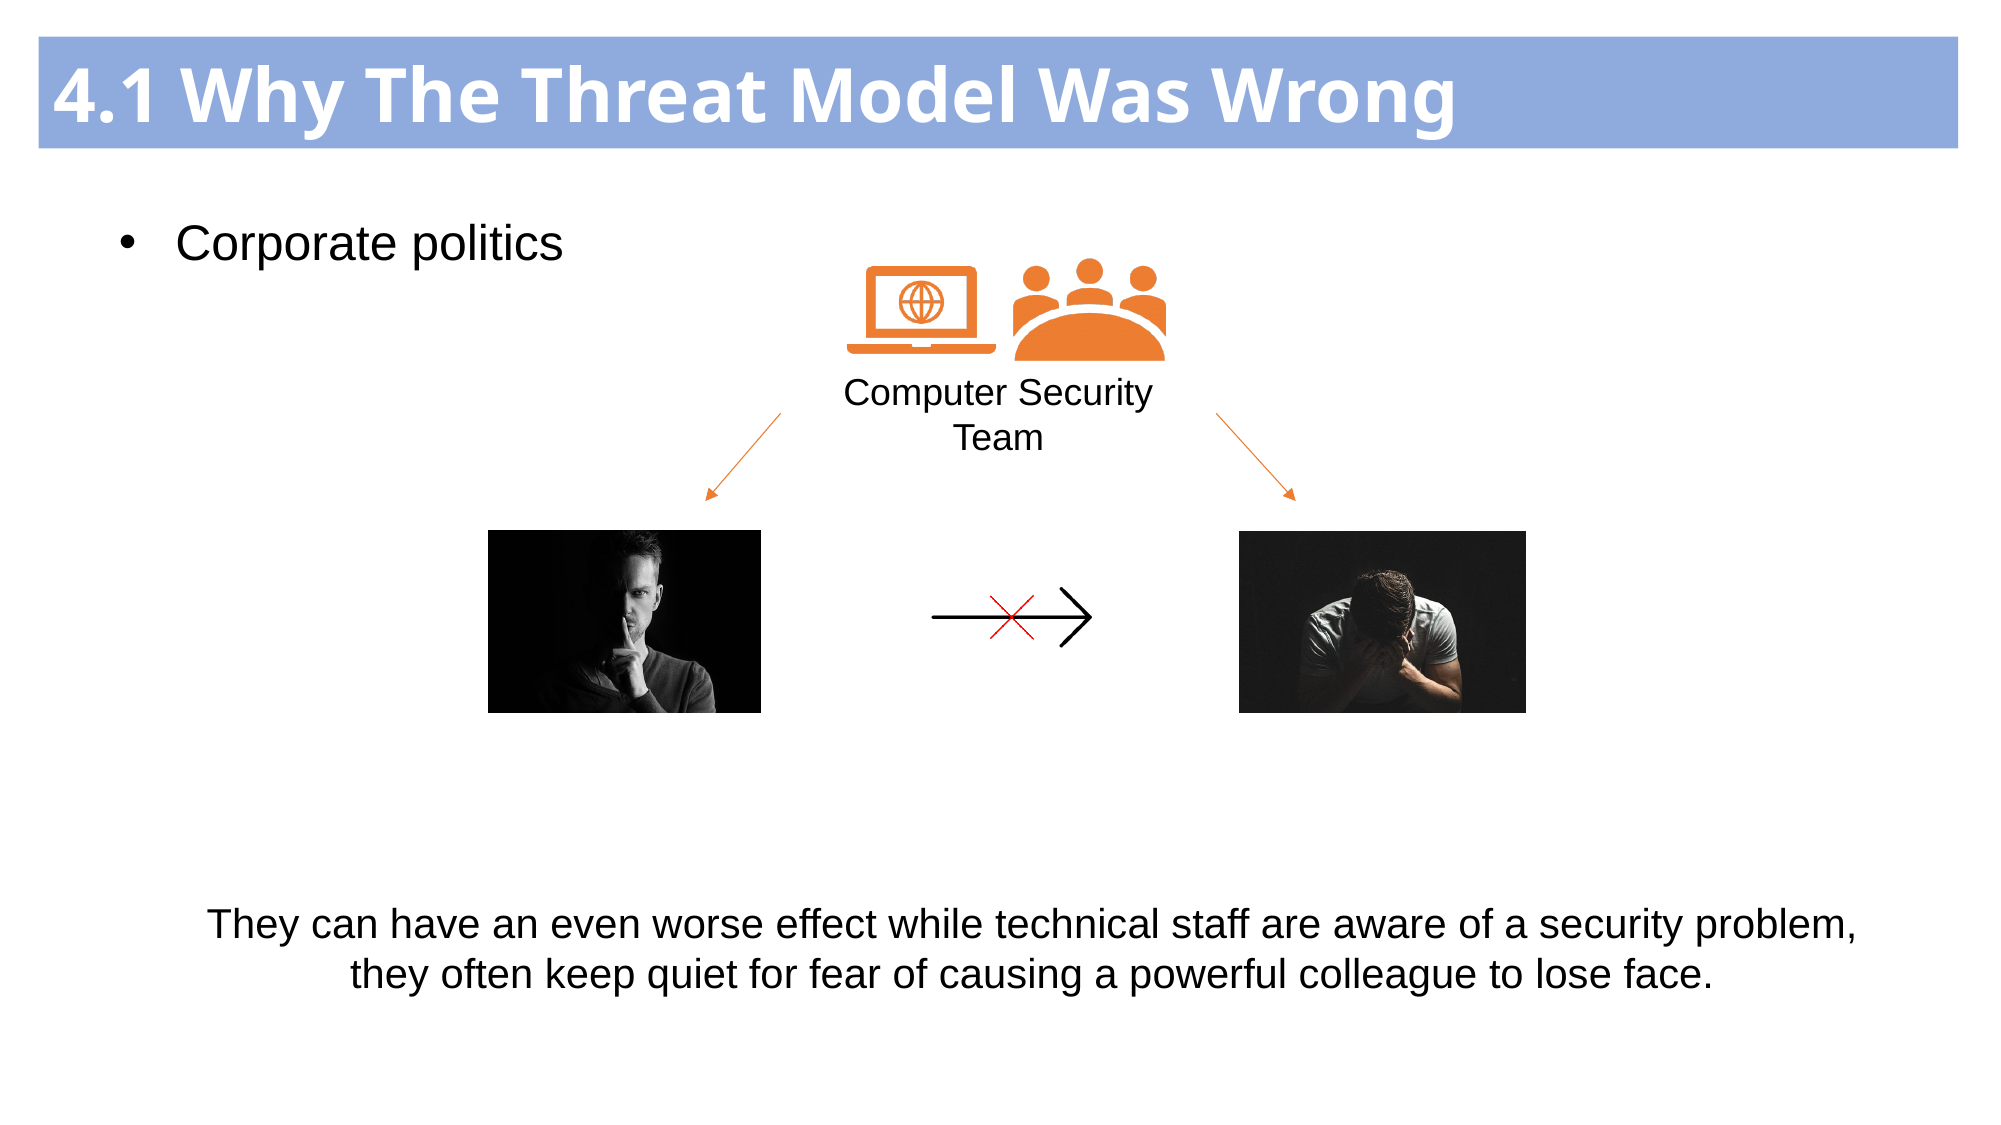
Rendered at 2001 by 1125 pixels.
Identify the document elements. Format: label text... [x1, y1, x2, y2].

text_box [780, 222, 1217, 467]
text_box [705, 413, 781, 501]
picture [1238, 531, 1526, 713]
text_box They can have an even worse effect while technical staff are aware of a security problem, they often keep quiet for fear of causing a powerful colleague to lose face. [189, 889, 1876, 1055]
picture [488, 530, 761, 713]
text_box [920, 526, 1103, 708]
text_box 4.1 Why The Threat Model Was Wrong [38, 36, 1959, 149]
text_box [1216, 413, 1296, 501]
text_box Corporate politics [104, 203, 1896, 339]
